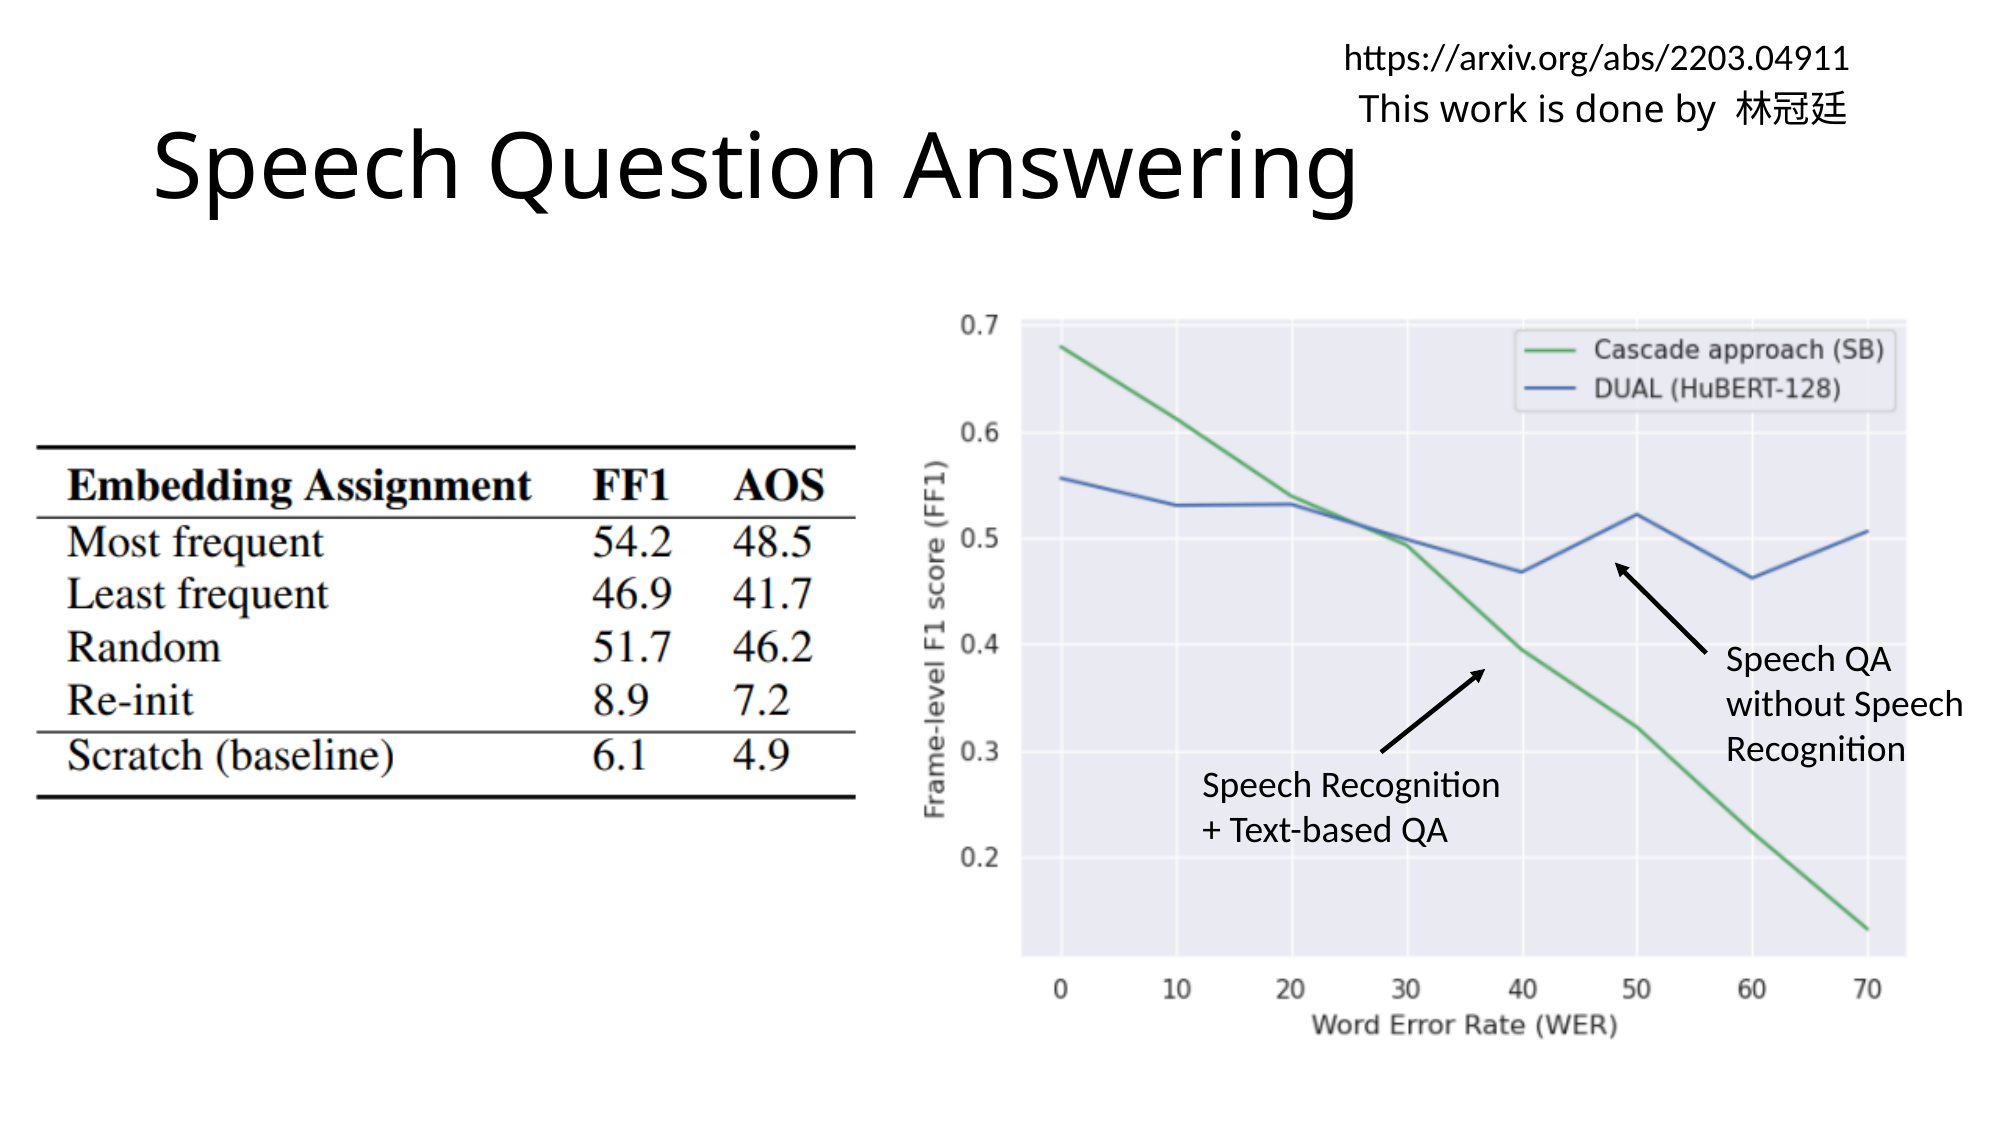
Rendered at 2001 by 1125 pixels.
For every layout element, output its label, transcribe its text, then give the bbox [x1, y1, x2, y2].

text_box Speech QA without Speech Recognition [1941, 626, 2000, 776]
text_box This work is done by 林冠廷 [1174, 78, 1863, 138]
title Speech Question Answering [137, 59, 1863, 278]
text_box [1380, 668, 1486, 753]
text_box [1614, 562, 1707, 654]
picture [27, 295, 1941, 1058]
text_box https://arxiv.org/abs/2203.04911 [1328, 25, 1885, 86]
